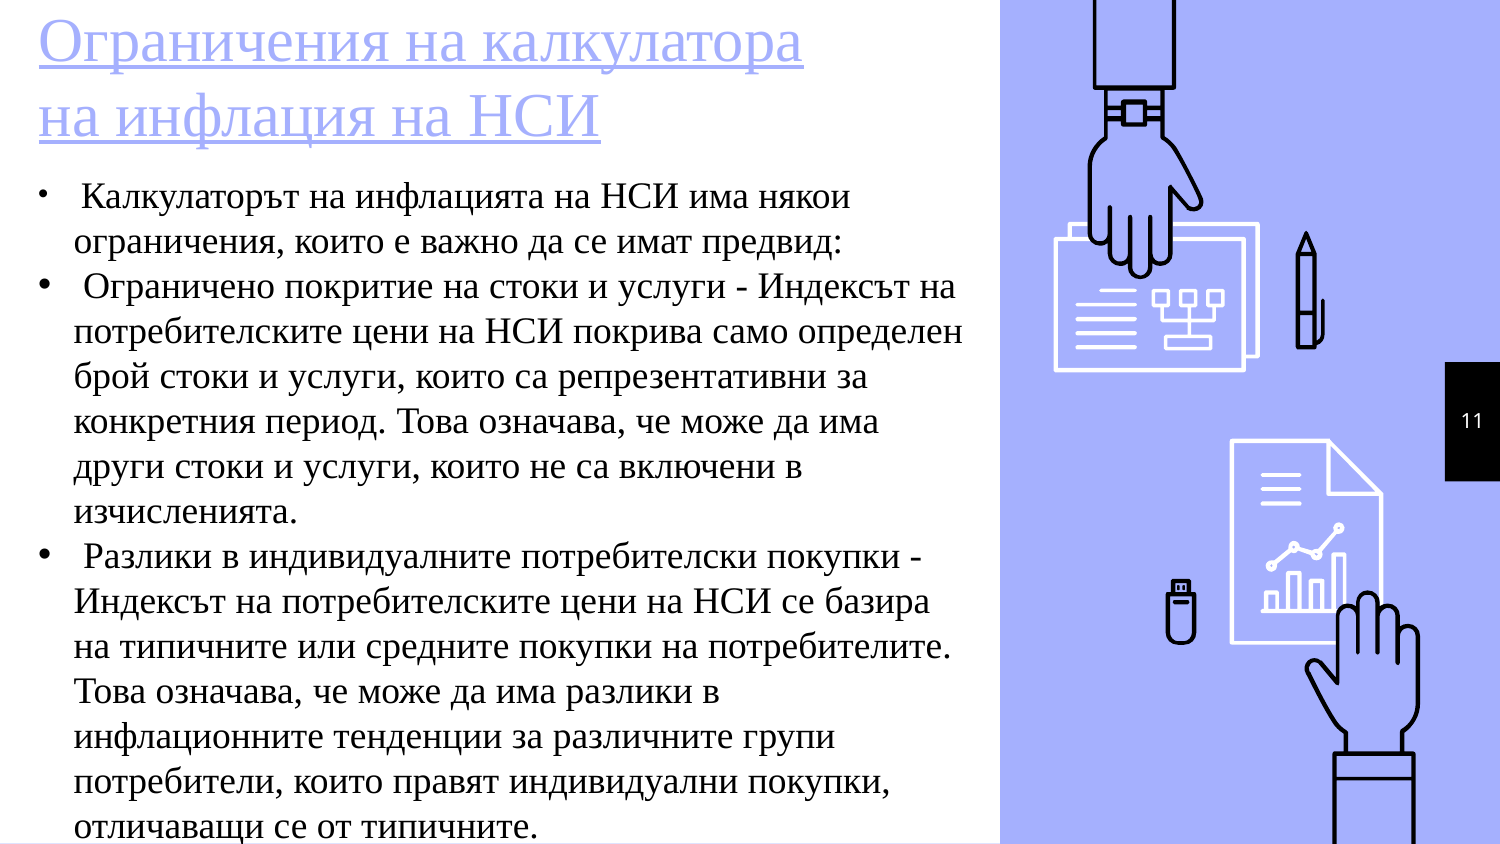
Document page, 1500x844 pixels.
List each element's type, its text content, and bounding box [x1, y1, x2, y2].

title Ограничения на калкулатора на инфлация на НСИ [23, 23, 867, 163]
slide_number 11 [1444, 362, 1500, 482]
text_box Калкулаторът на инфлацията на НСИ има някои ограничения, които е важно да се имат предвид: Ограничено покритие на стоки и услуги - Индексът на потребителските цени на НСИ покрива само определен брой стоки и услуги, които са репрезентативни за конкретния период. Това означава, че може да има други стоки и услуги, които не са включени в изчисленията. Разлики в индивидуалните потребителски покупки - Индексът на потребителските цени на НСИ се базира на типичните или средните покупки на потребителите. Това означава, че може да има разлики в инфлационните тенденции за различните групи потребители, които правят индивидуални покупки, отличаващи се от типичните. [23, 163, 985, 844]
